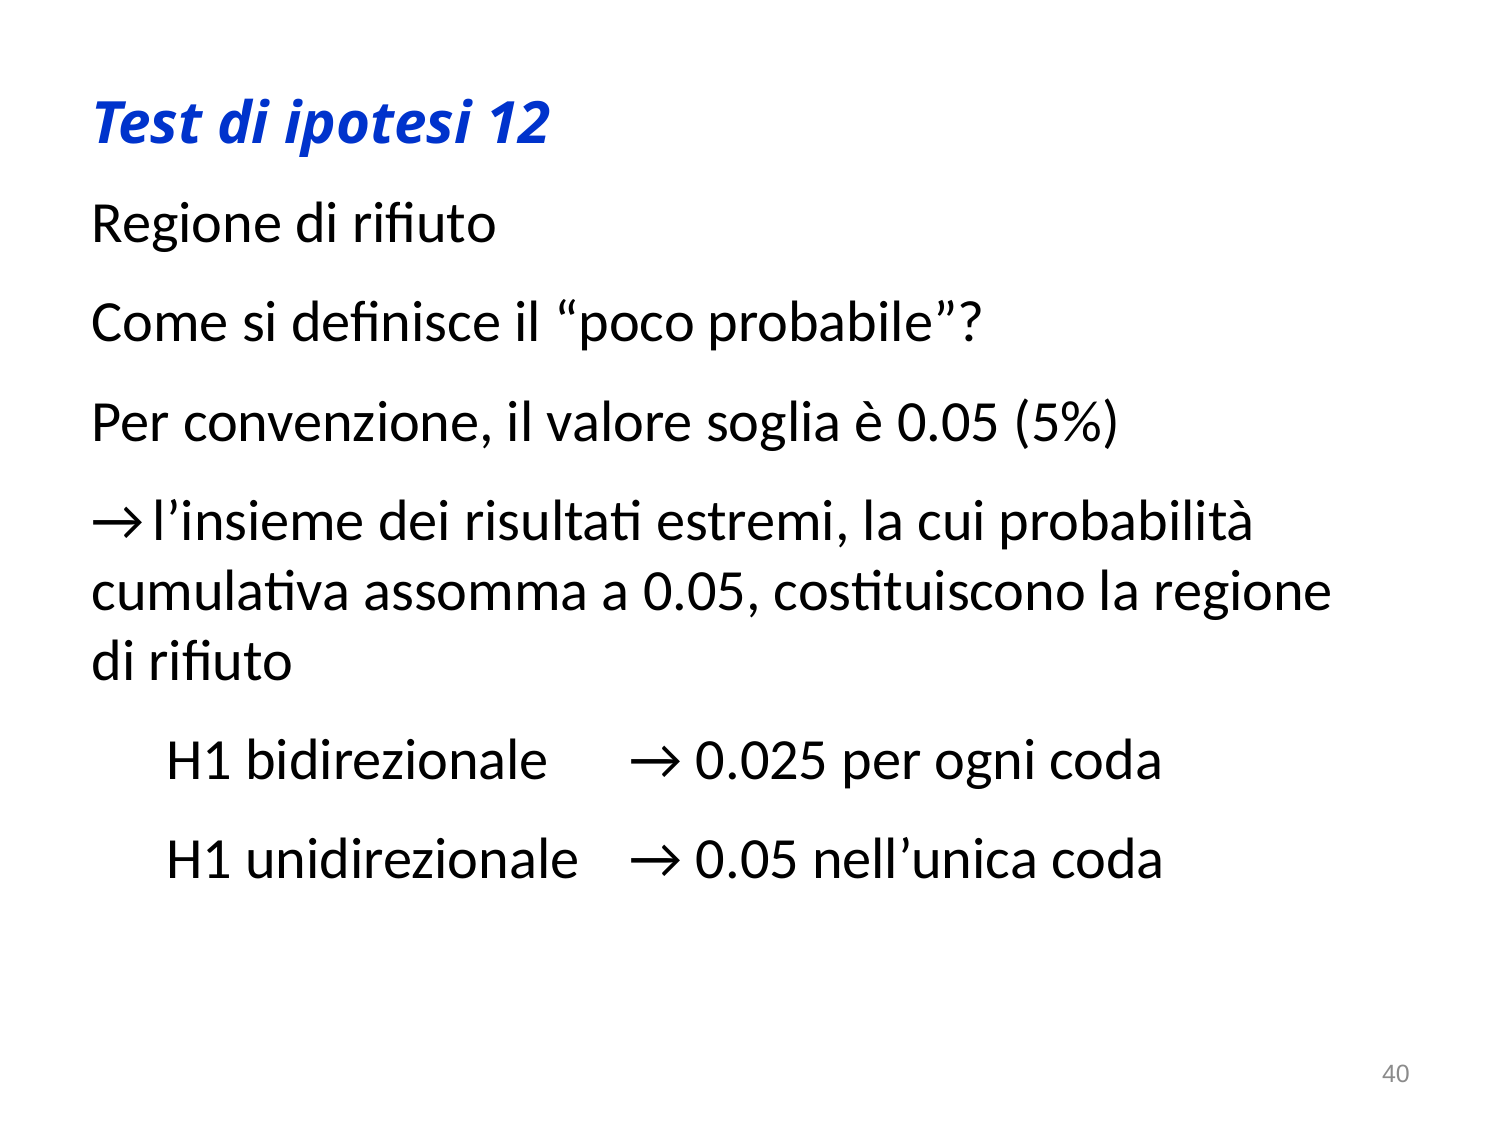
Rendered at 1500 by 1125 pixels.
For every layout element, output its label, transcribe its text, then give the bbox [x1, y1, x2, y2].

slide_number 40 [1074, 1042, 1425, 1103]
text_box Test di ipotesi 12 Regione di rifiuto Come si definisce il “poco probabile”? Per convenzione, il valore soglia è 0.05 (5%) → l’insieme dei risultati estremi, la cui probabilità cumulativa assomma a 0.05, costituiscono la regione di rifiuto H1 bidirezionale → 0.025 per ogni coda H1 unidirezionale → 0.05 nell’unica coda [76, 77, 1400, 898]
